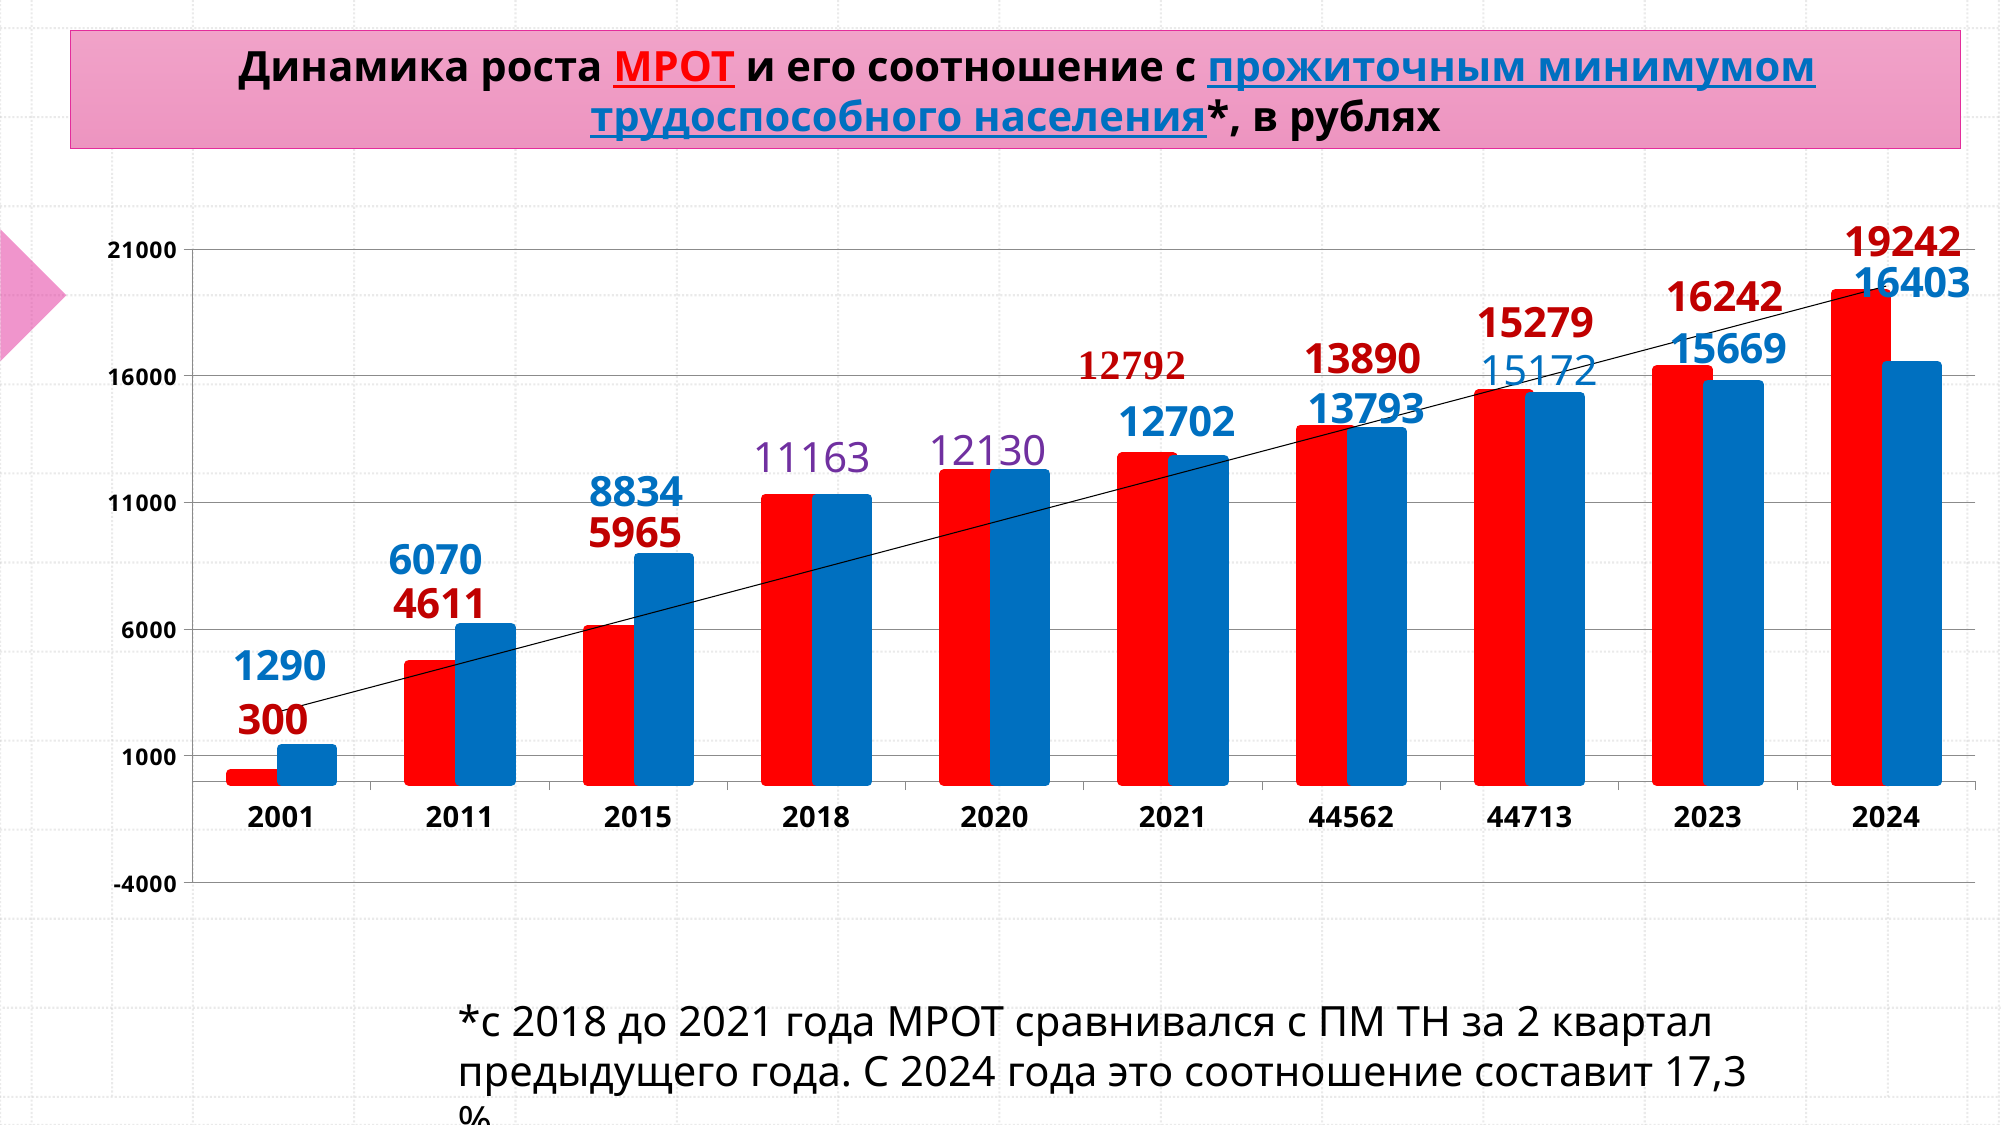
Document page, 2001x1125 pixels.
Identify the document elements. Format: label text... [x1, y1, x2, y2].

chart [32, 172, 2000, 1125]
text_box Динамика роста МРОТ и его соотношение с прожиточным минимумом трудоспособного населения*, в рублях [70, 30, 1961, 149]
